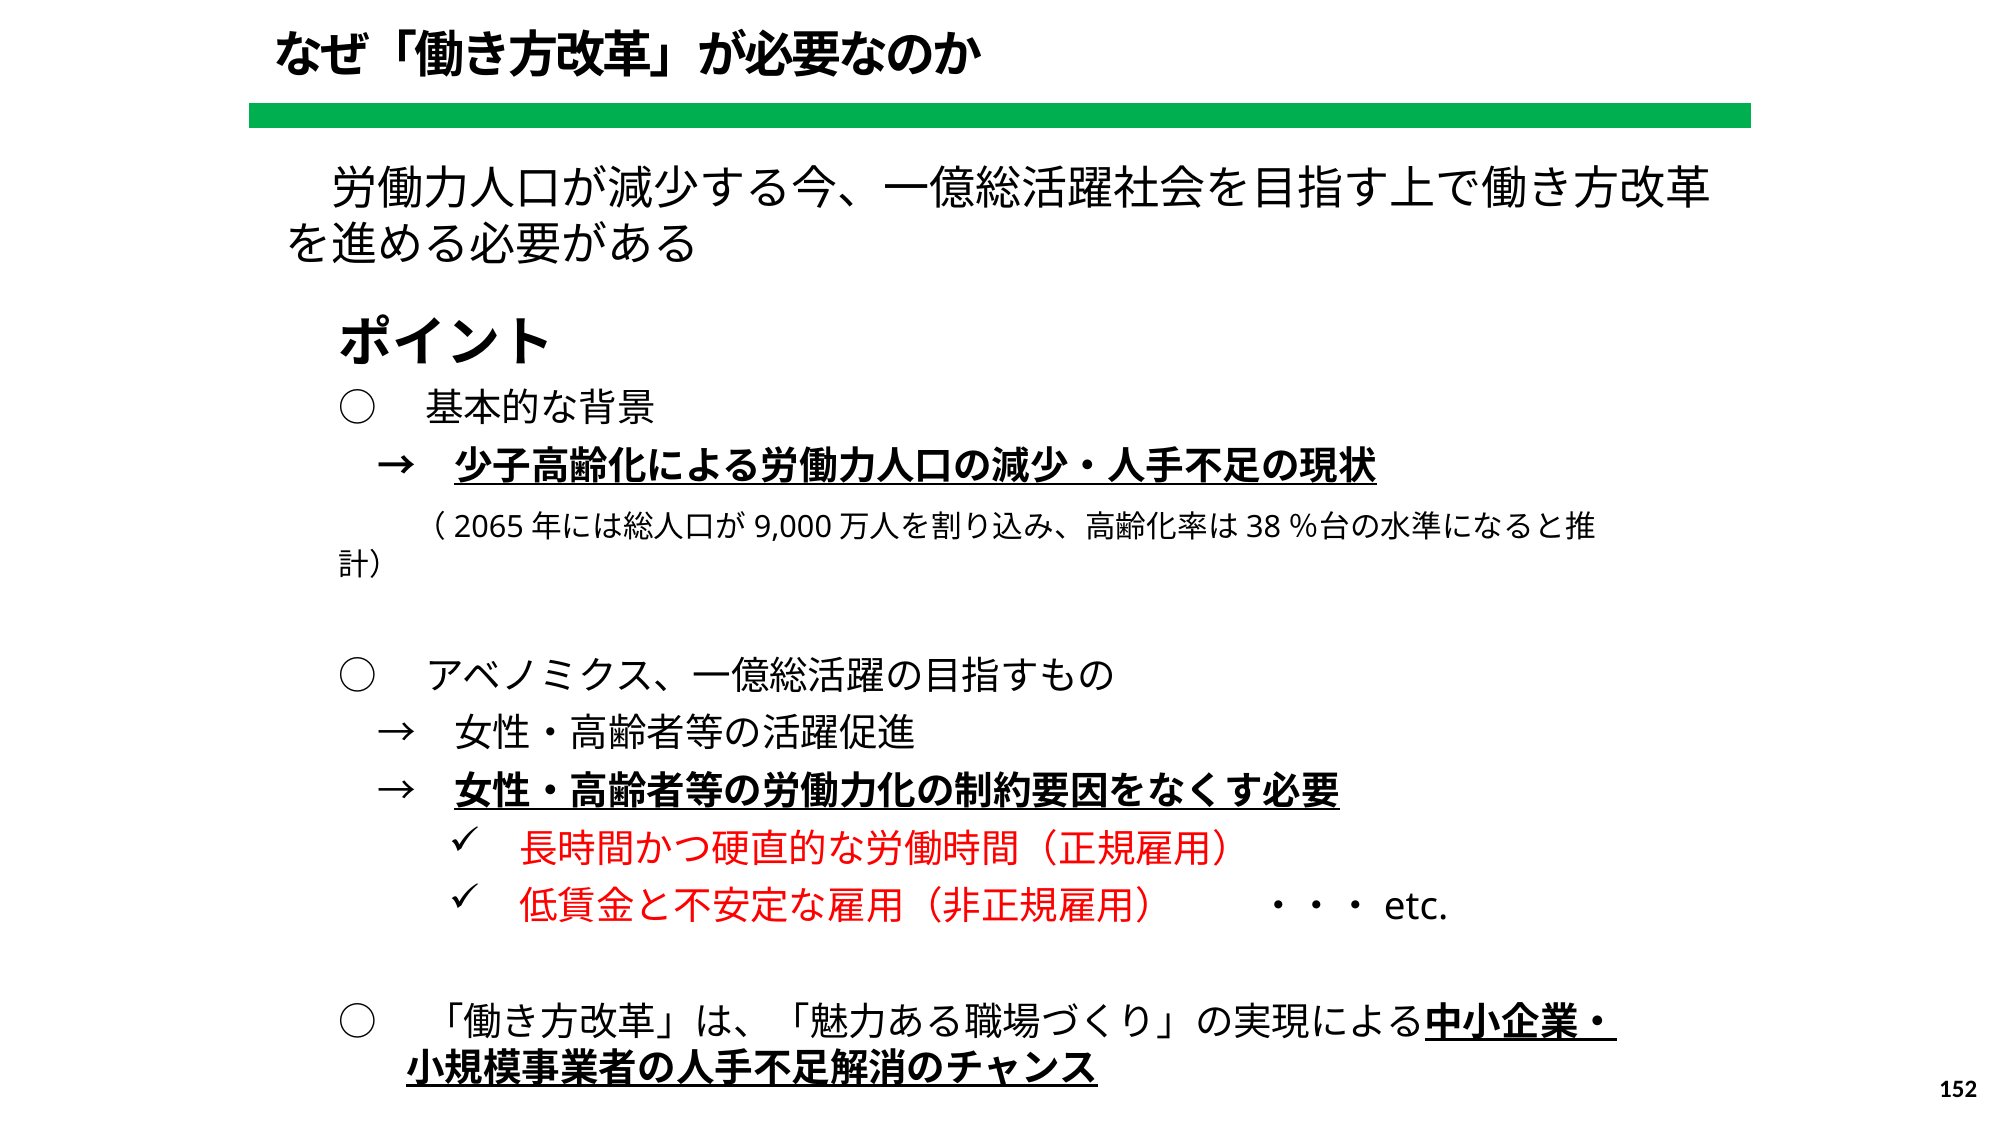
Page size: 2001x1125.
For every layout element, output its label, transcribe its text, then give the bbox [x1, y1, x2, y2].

text_box 152 [1525, 1065, 1993, 1125]
text_box 労働力人口が減少する今、一億総活躍社会を目指す上で働き方改革を進める必要がある [280, 153, 1733, 275]
text_box [249, 103, 1751, 128]
text_box ポイント ○ 基本的な背景 → 少子高齢化による労働力人口の減少・人手不足の現状 （2065年には総人口が9,000万人を割り込み、高齢化率は38％台の水準になると推計） ○ アベノミクス、一億総活躍の目指すもの → 女性・高齢者等の活躍促進 → 女性・高齢者等の労働力化の制約要因をなくす必要 長時間かつ硬直的な労働時間（正規雇用） 低賃金と不安定な雇用（非正規雇用） ・・・etc. ○ 「働き方改革」は、「魅力ある職場づくり」の実現による中小企業・小規模事業者の人手不足解消のチャンス [323, 299, 1655, 1097]
text_box なぜ「働き方改革」が必要なのか [258, 15, 998, 90]
